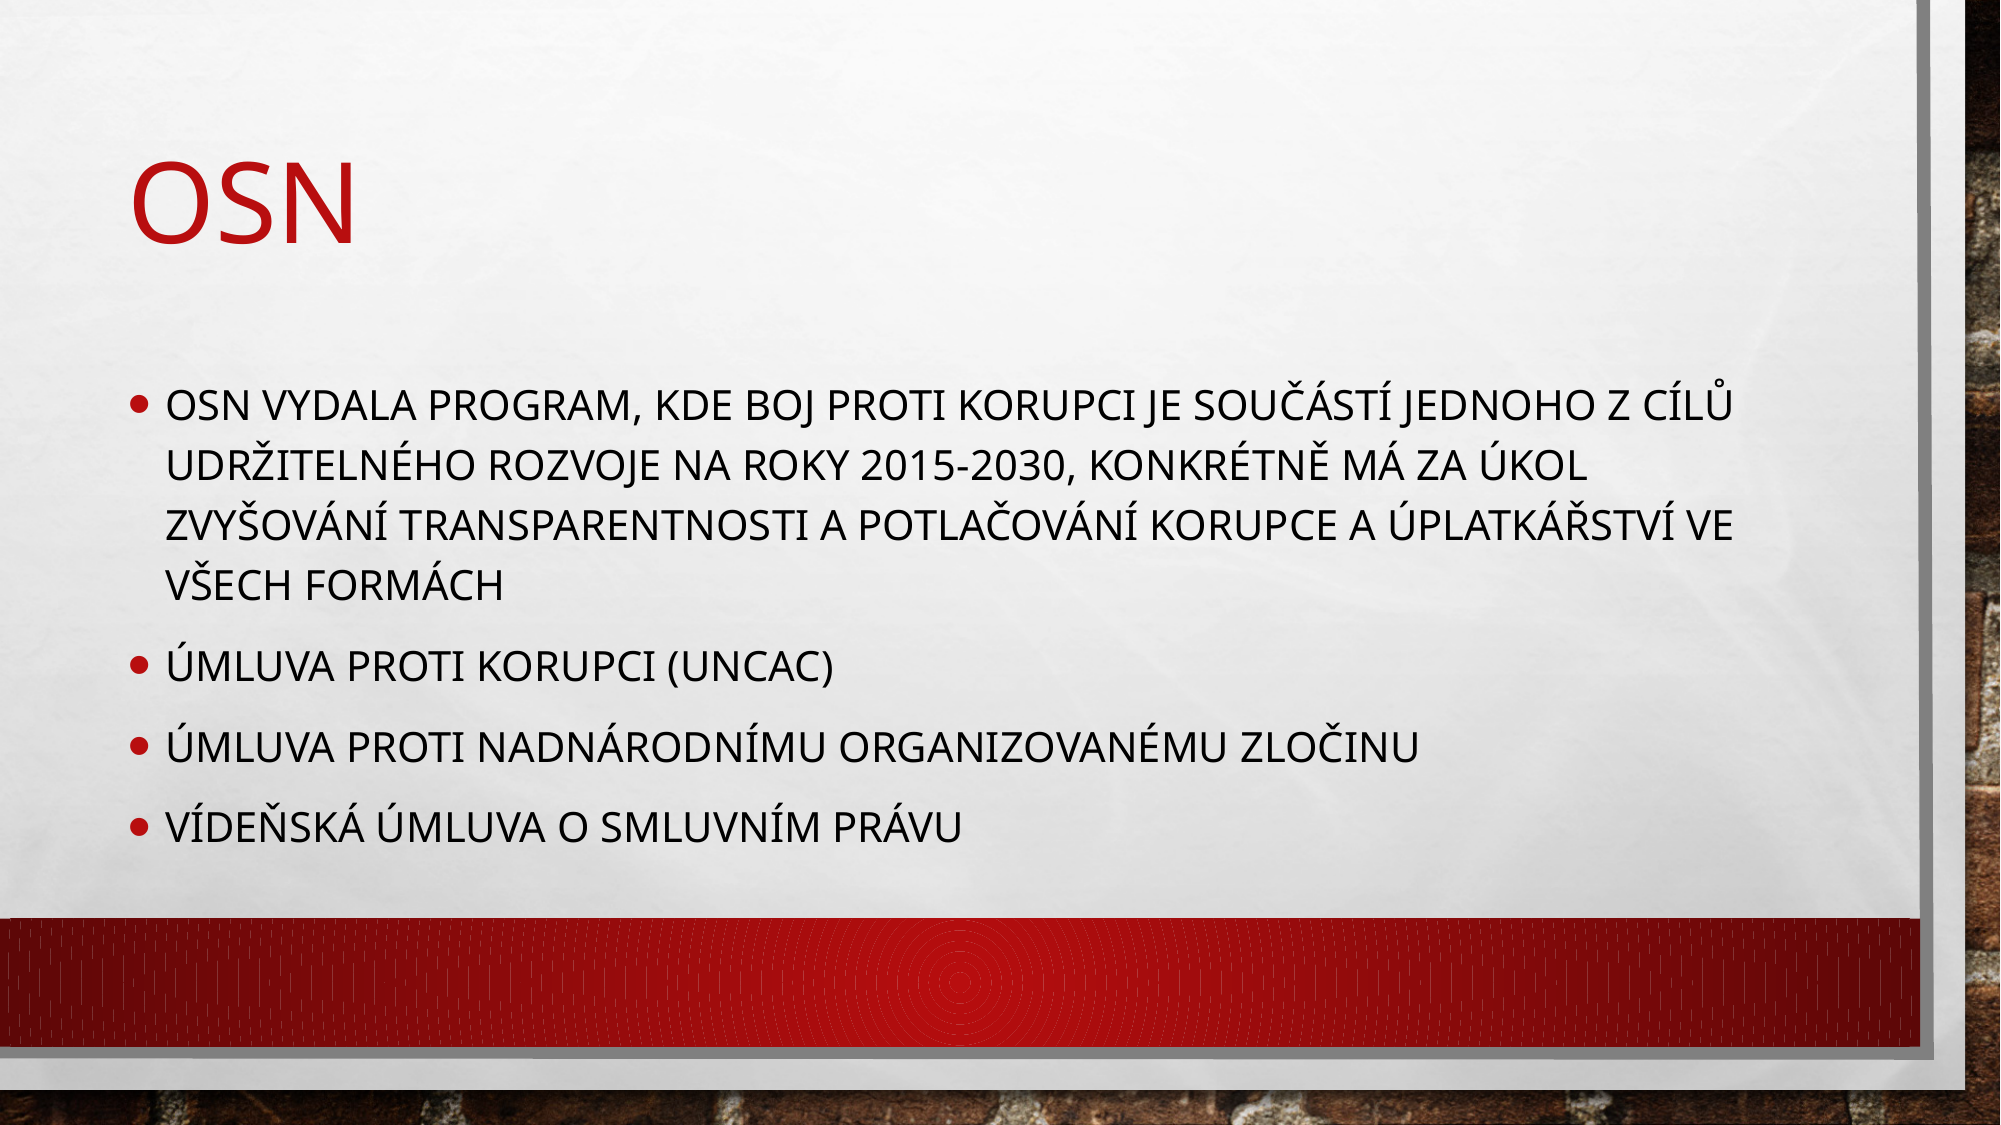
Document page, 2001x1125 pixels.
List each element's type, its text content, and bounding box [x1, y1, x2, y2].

list OSN vydala program, kde boj proti korupci je součástí jednoho z cílů udržitelného rozvoje na roky 2015-2030, konkrétně má za úkol zvyšování transparentnosti a potlačování korupce a úplatkářství ve všech formách Úmluva proti korupci (UNCAC) Úmluva proti nadnárodnímu organizovanému zločinu Vídeňská úmluva o smluvním právu [112, 338, 1818, 882]
title OSN [112, 112, 1818, 302]
picture [0, 0, 2000, 1125]
